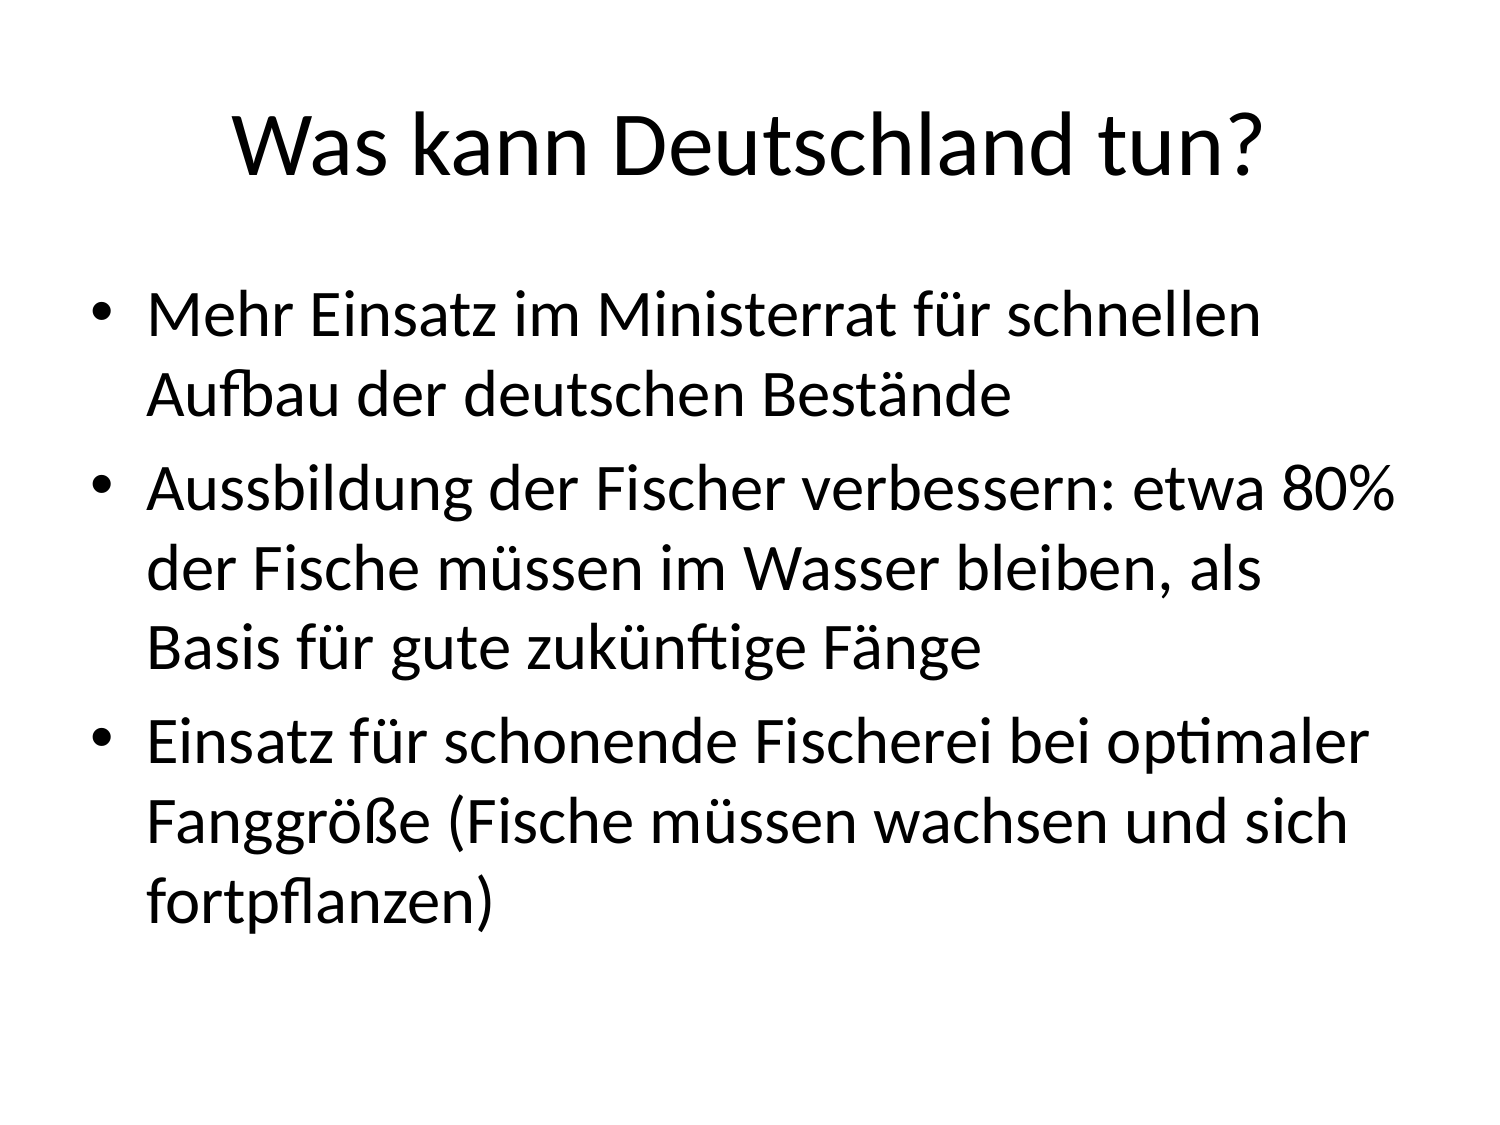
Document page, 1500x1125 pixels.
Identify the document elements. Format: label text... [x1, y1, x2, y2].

list Mehr Einsatz im Ministerrat für schnellen Aufbau der deutschen Bestände Aussbildung der Fischer verbessern: etwa 80% der Fische müssen im Wasser bleiben, als Basis für gute zukünftige Fänge Einsatz für schonende Fischerei bei optimaler Fanggröße (Fische müssen wachsen und sich fortpflanzen) [75, 262, 1425, 1005]
title Was kann Deutschland tun? [75, 45, 1425, 233]
